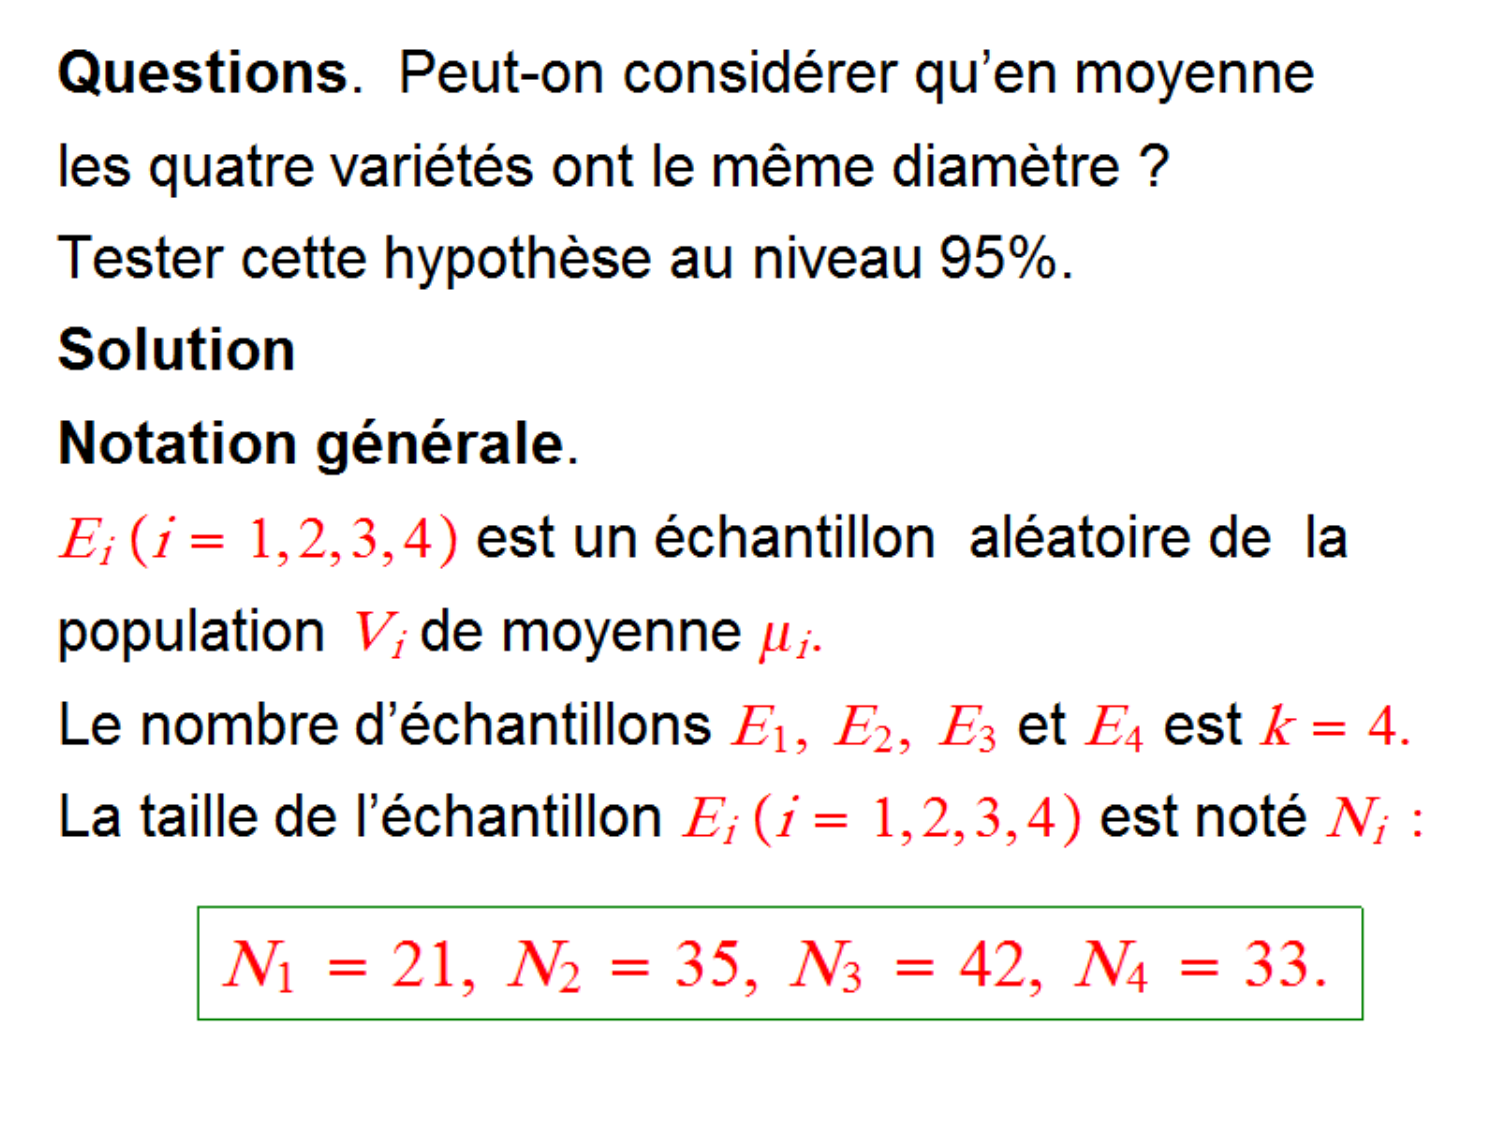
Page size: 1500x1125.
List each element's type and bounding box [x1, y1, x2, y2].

picture [46, 34, 1430, 850]
picture [187, 900, 1375, 1032]
